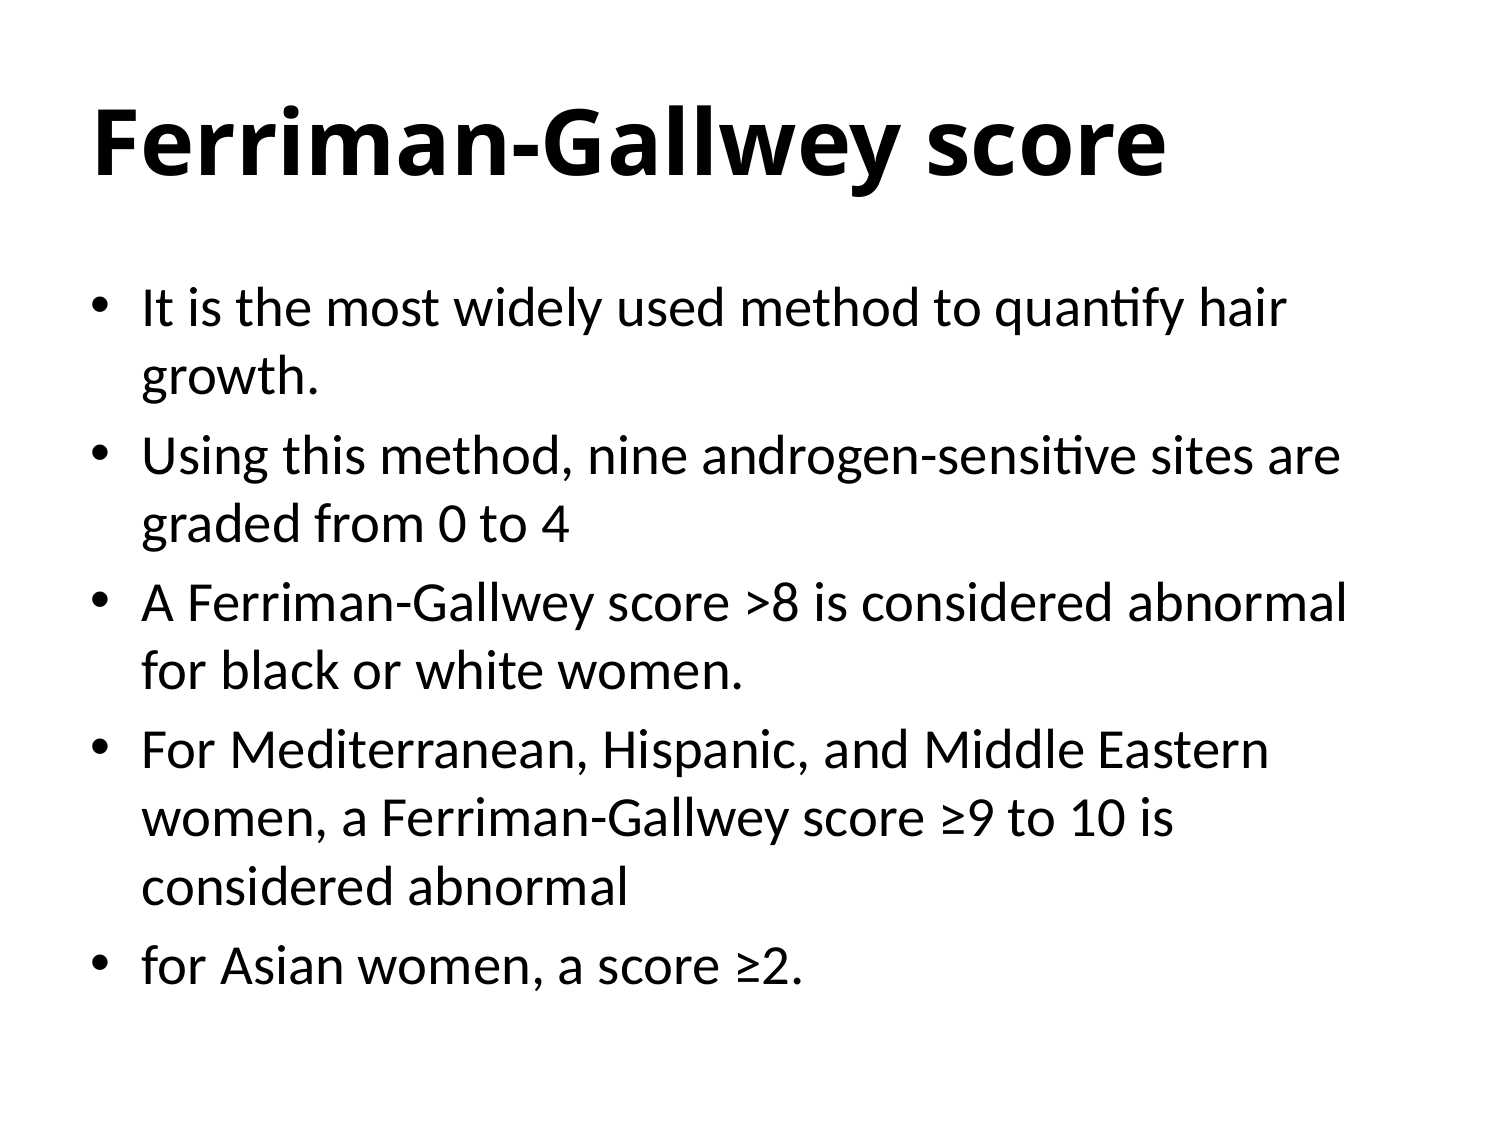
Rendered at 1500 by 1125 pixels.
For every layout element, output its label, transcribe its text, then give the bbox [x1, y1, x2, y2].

title Ferriman-Gallwey score [75, 45, 1425, 233]
list It is the most widely used method to quantify hair growth. Using this method, nine androgen-sensitive sites are graded from 0 to 4 A Ferriman-Gallwey score >8 is considered abnormal for black or white women. For Mediterranean, Hispanic, and Middle Eastern women, a Ferriman-Gallwey score ≥9 to 10 is considered abnormal for Asian women, a score ≥2. [75, 262, 1425, 1005]
